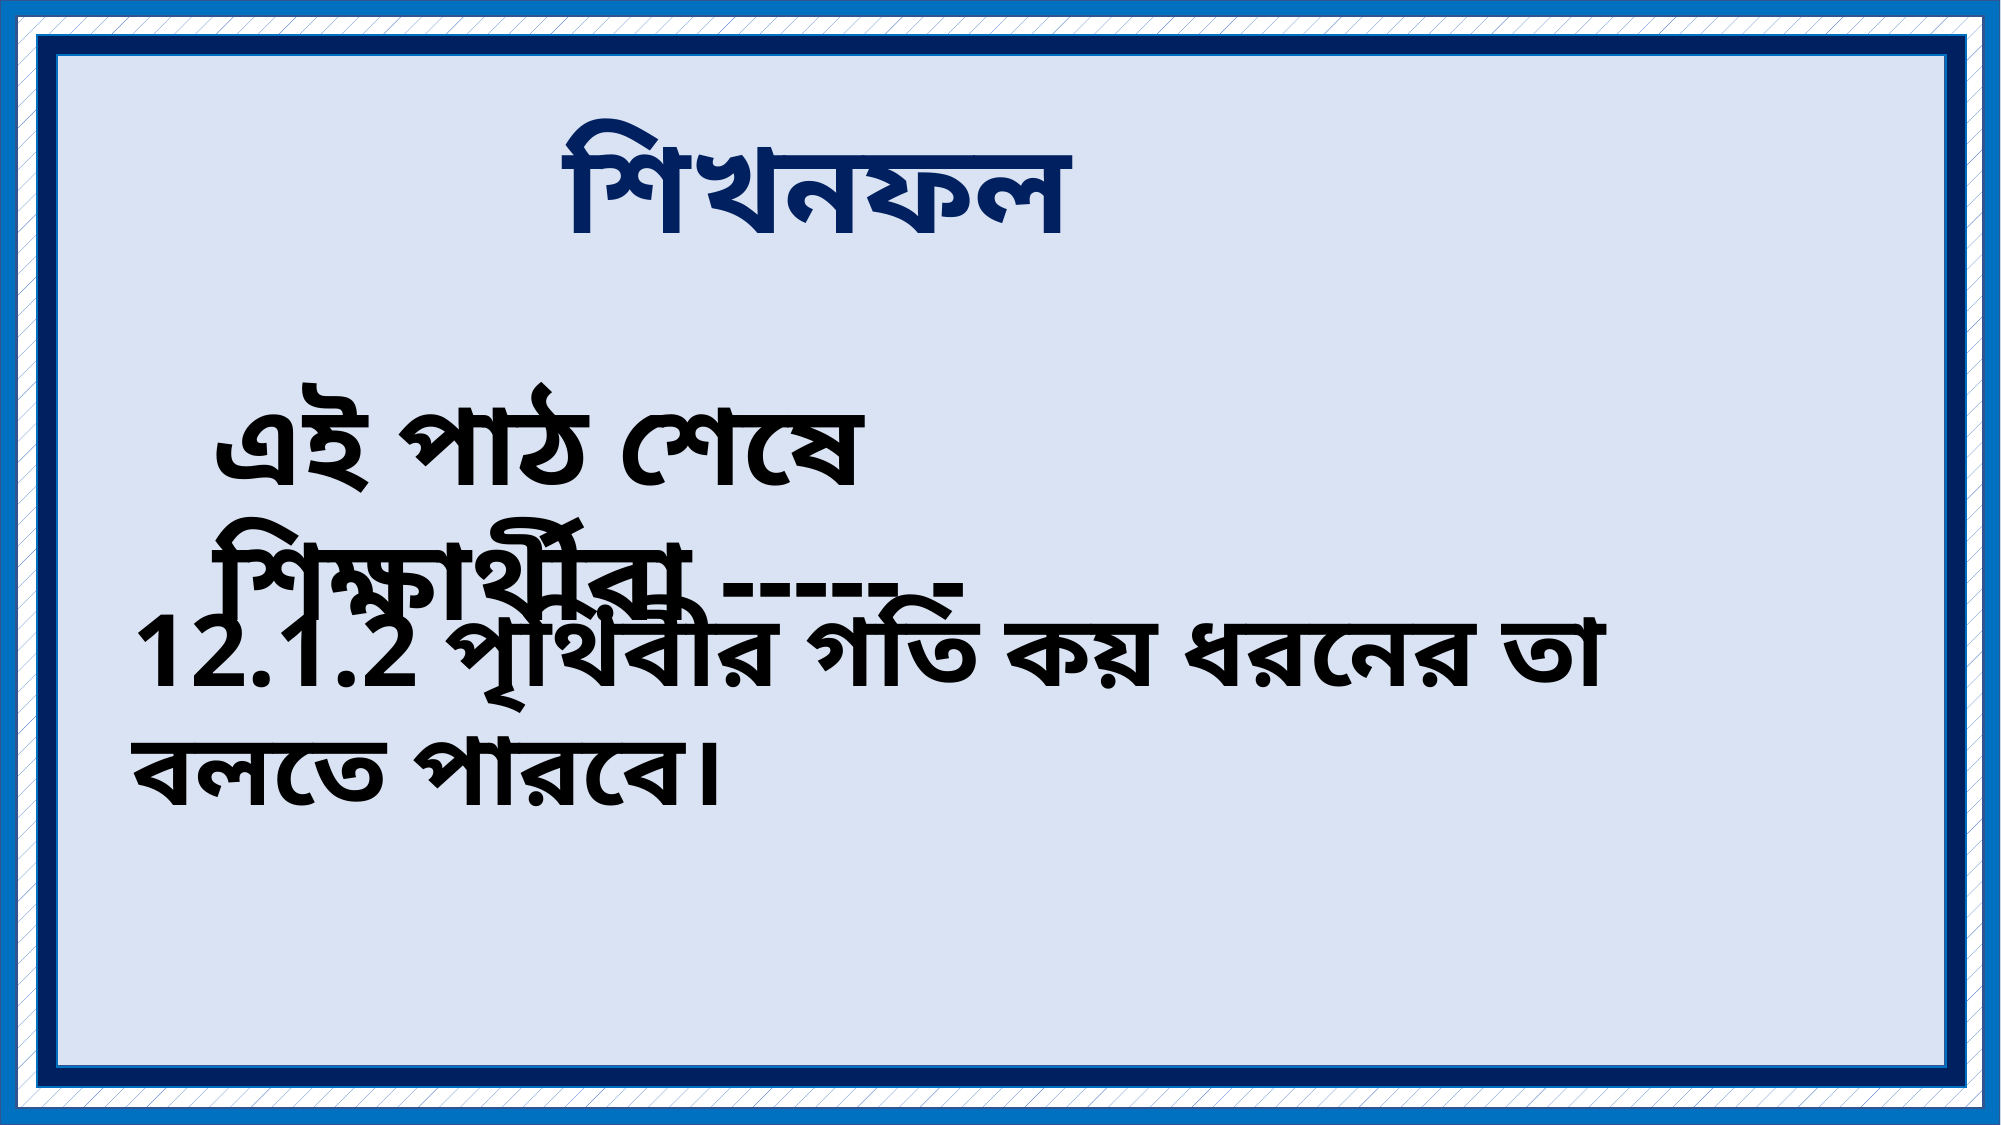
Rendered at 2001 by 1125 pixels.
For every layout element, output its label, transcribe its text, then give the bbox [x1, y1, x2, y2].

text_box 12.1.2 পৃথিবীর গতি কয় ধরনের তা বলতে পারবে। [118, 578, 1860, 834]
text_box শিখনফল [532, 101, 1299, 267]
text_box এই পাঠ শেষে শিক্ষার্থীরা ----- - [199, 365, 1373, 650]
